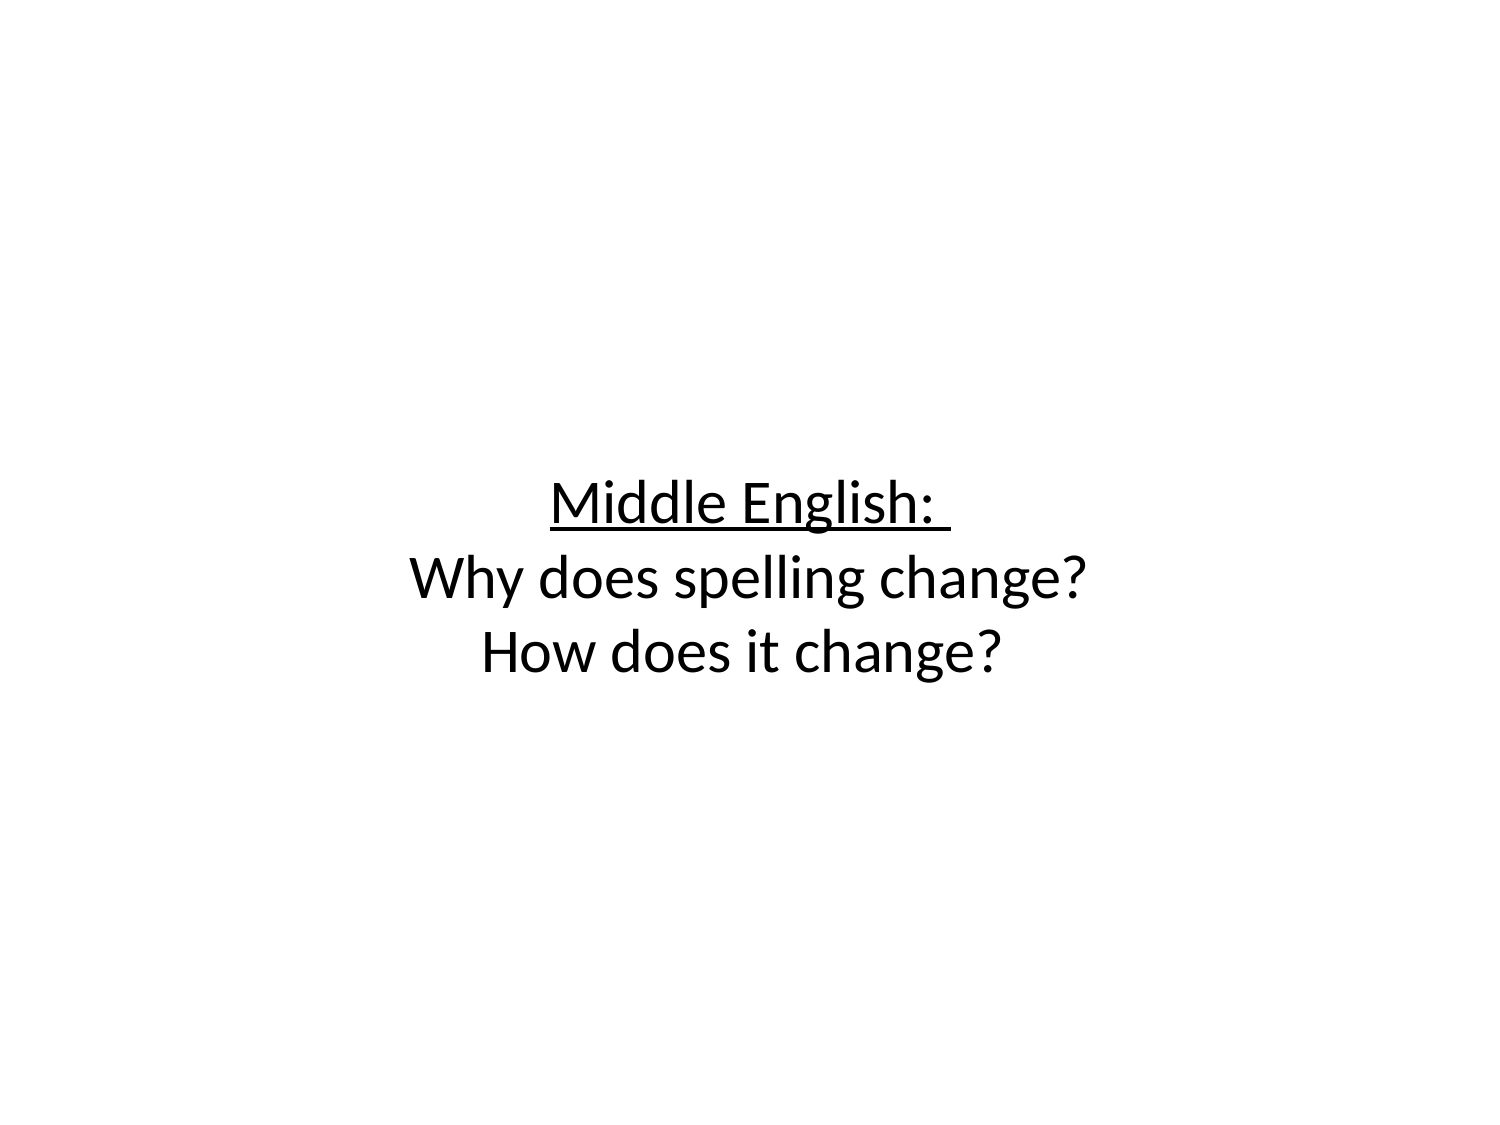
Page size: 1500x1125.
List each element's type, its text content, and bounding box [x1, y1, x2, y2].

title Middle English: Why does spelling change? How does it change? [112, 452, 1388, 694]
